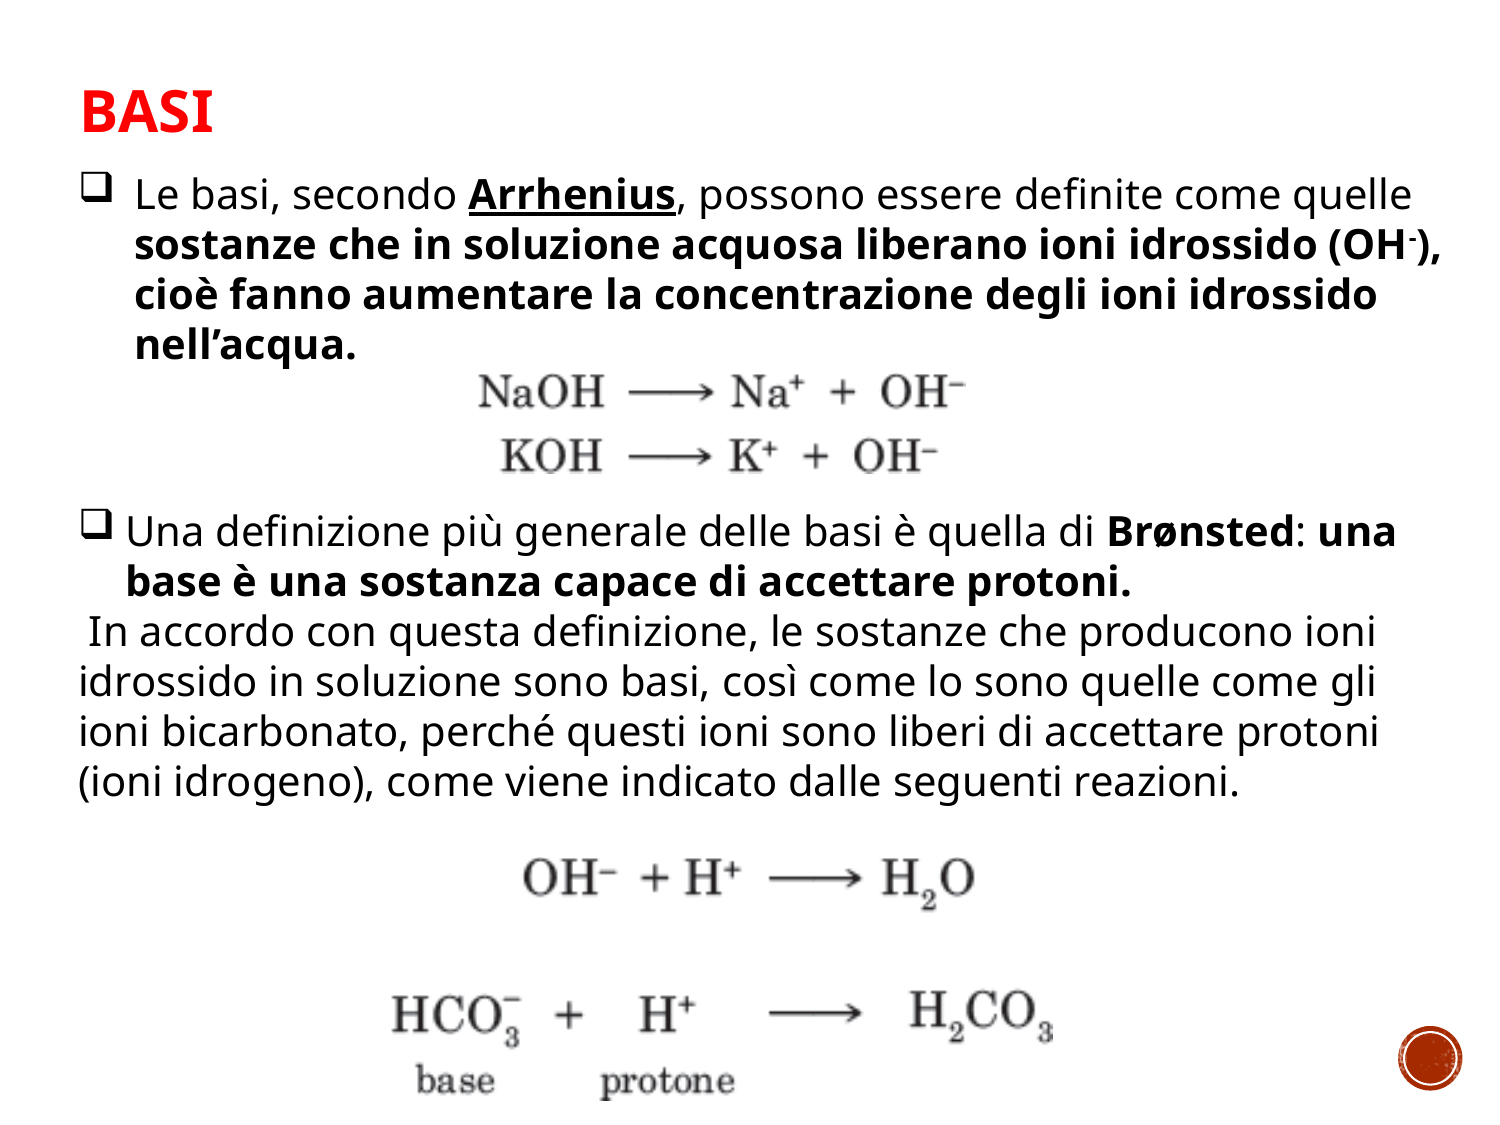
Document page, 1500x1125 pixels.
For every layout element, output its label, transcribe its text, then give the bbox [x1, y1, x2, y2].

picture [391, 857, 1053, 1101]
text_box Una definizione più generale delle basi è quella di Brønsted: una base è una sostanza capace di accettare protoni. In accordo con questa definizione, le sostanze che producono ioni idrossido in soluzione sono basi, così come lo sono quelle come gli ioni bicarbonato, perché questi ioni sono liberi di accettare protoni (ioni idrogeno), come viene indicato dalle seguenti reazioni. [63, 497, 1468, 813]
picture [478, 373, 966, 474]
text_box Le basi, secondo Arrhenius, possono essere definite come quelle sostanze che in soluzione acquosa liberano ioni idrossido (OH-), cioè fanno aumentare la concentrazione degli ioni idrossido nell’acqua. [63, 160, 1468, 375]
text_box BASI [64, 66, 815, 152]
